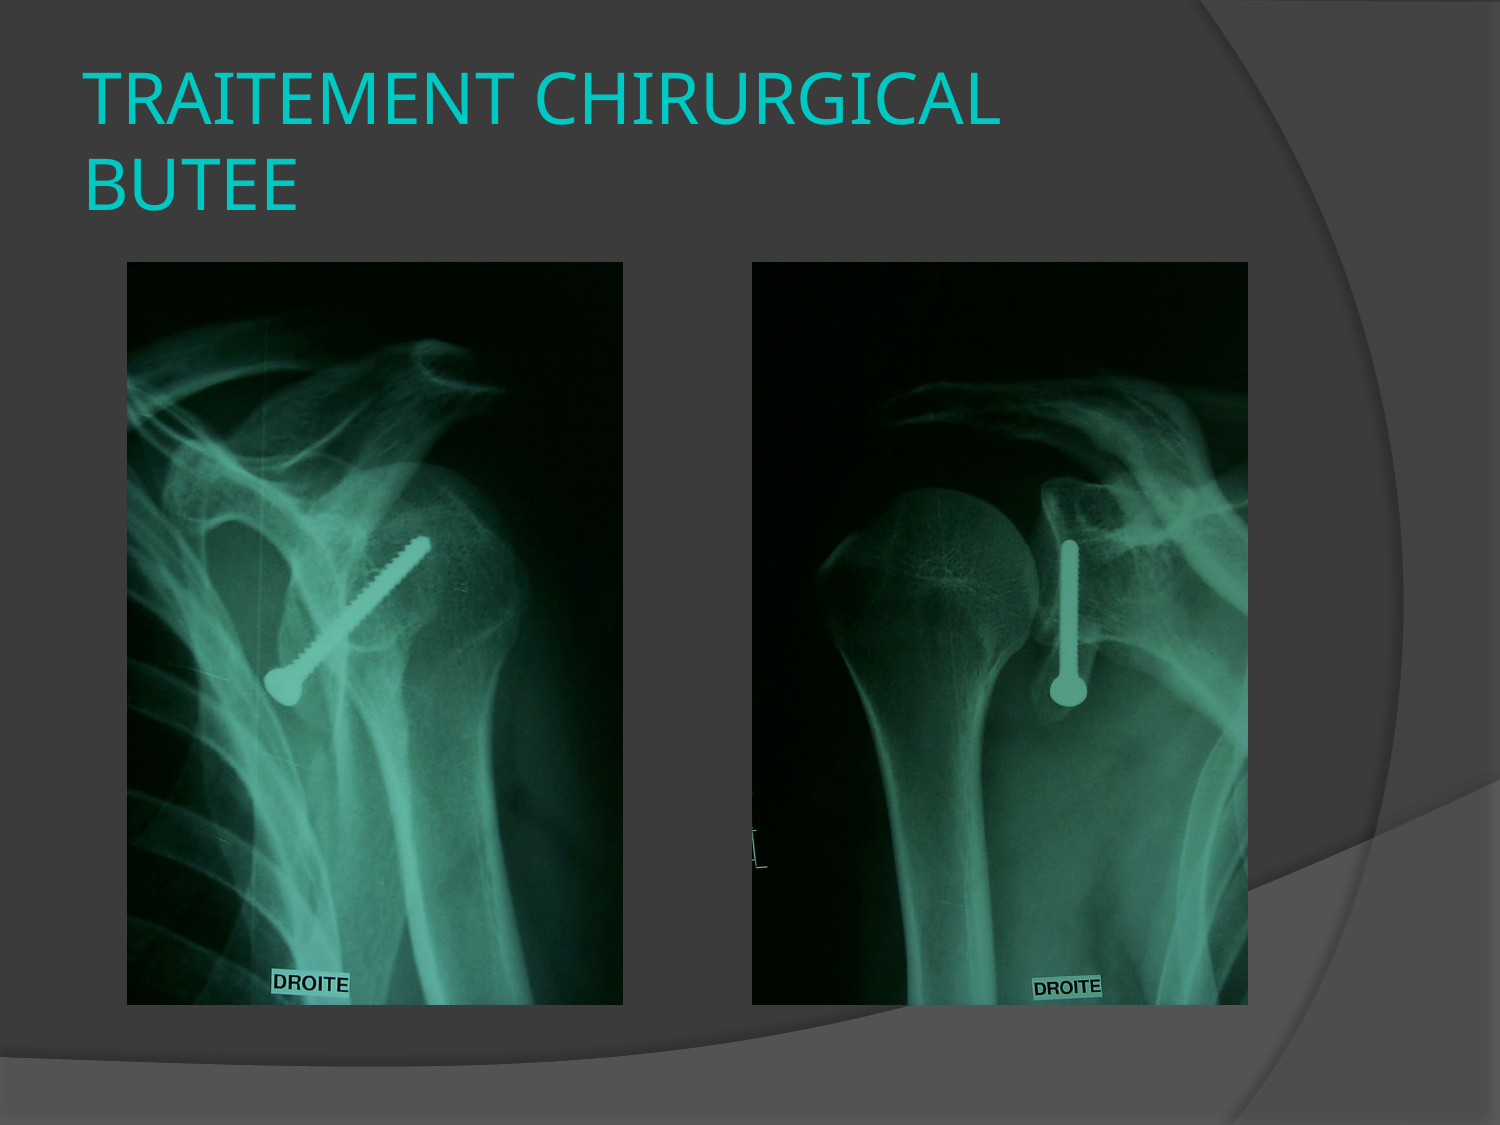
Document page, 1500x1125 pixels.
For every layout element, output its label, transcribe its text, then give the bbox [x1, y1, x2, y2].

title TRAITEMENT CHIRURGICAL BUTEE [75, 45, 1300, 233]
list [752, 262, 1248, 1006]
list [127, 262, 623, 1006]
